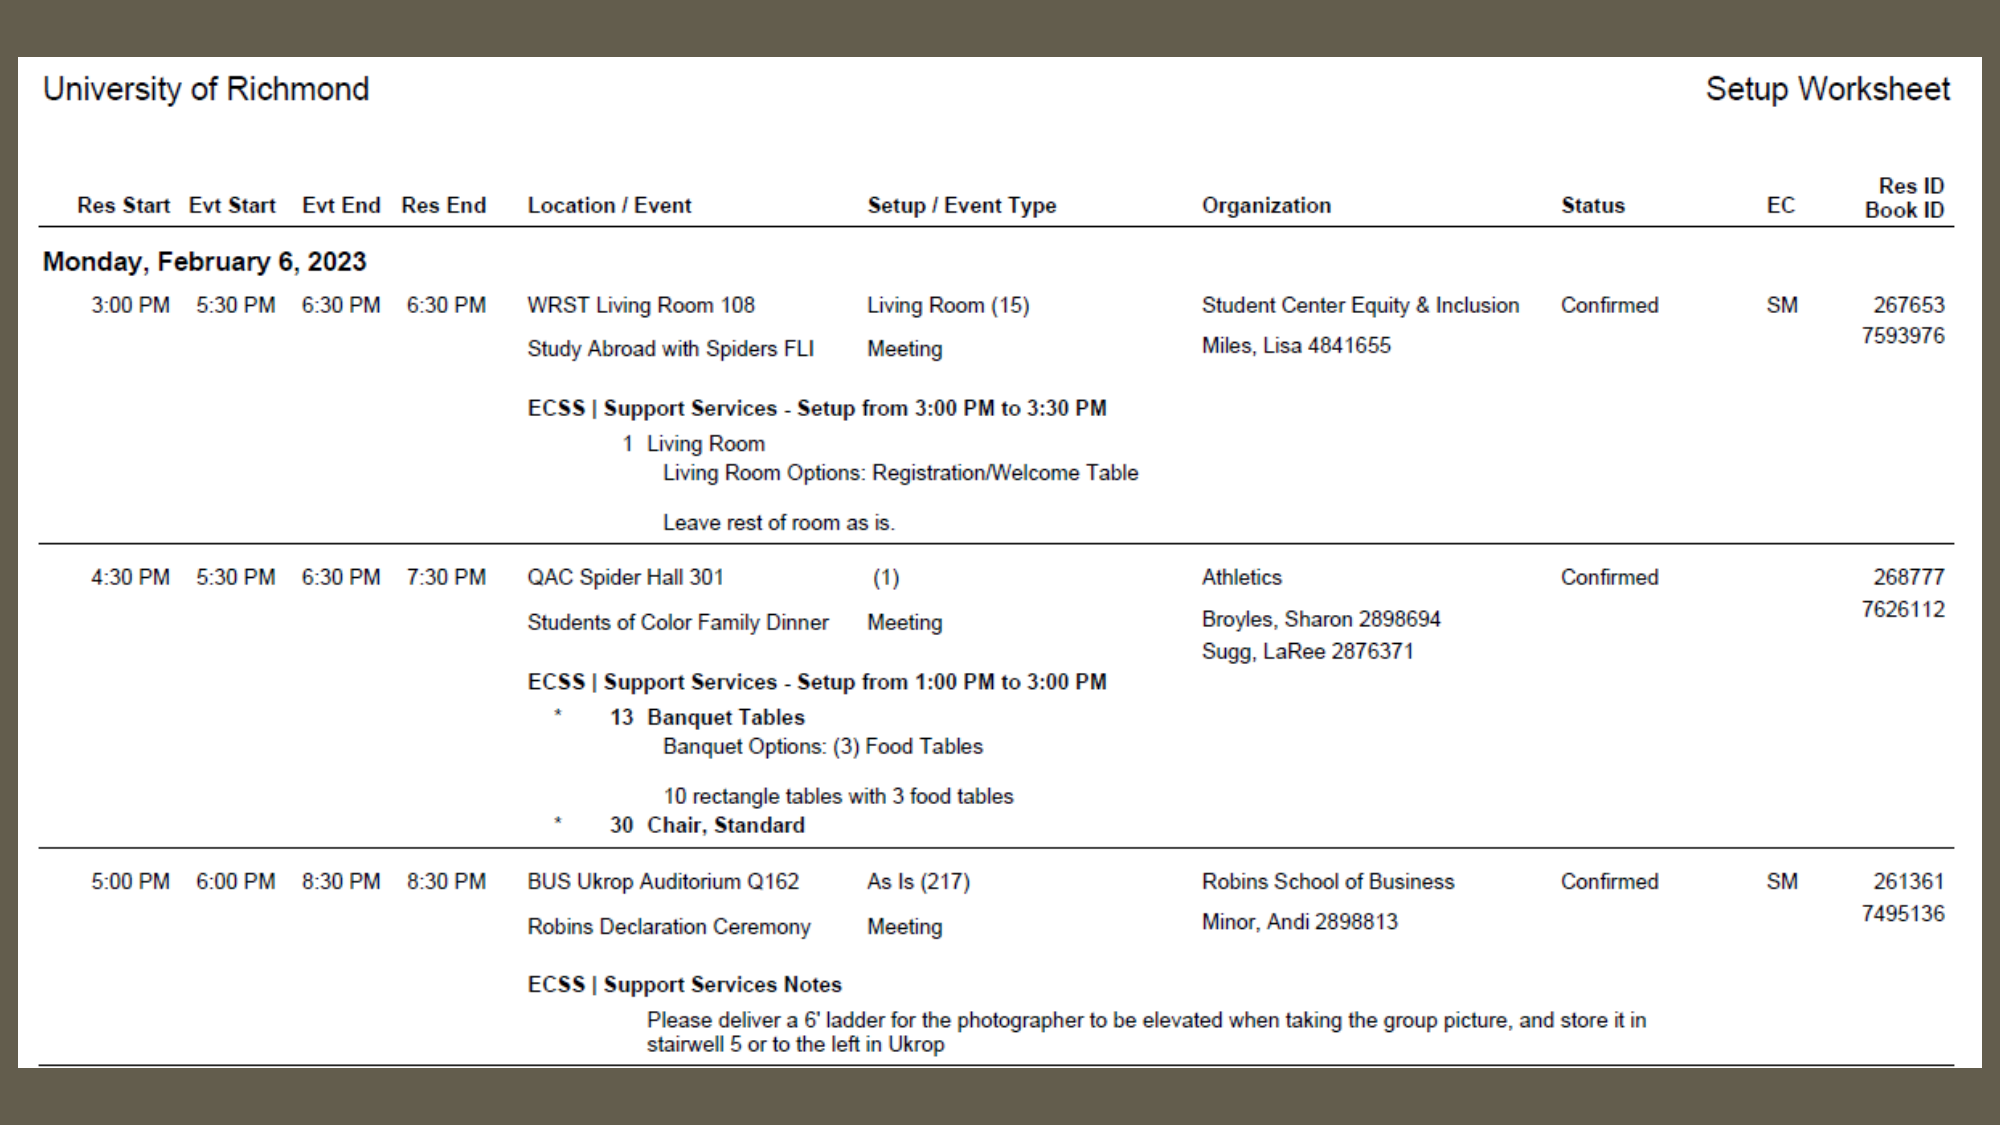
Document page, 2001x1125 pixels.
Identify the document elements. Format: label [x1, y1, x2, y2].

picture [17, 57, 1982, 1068]
